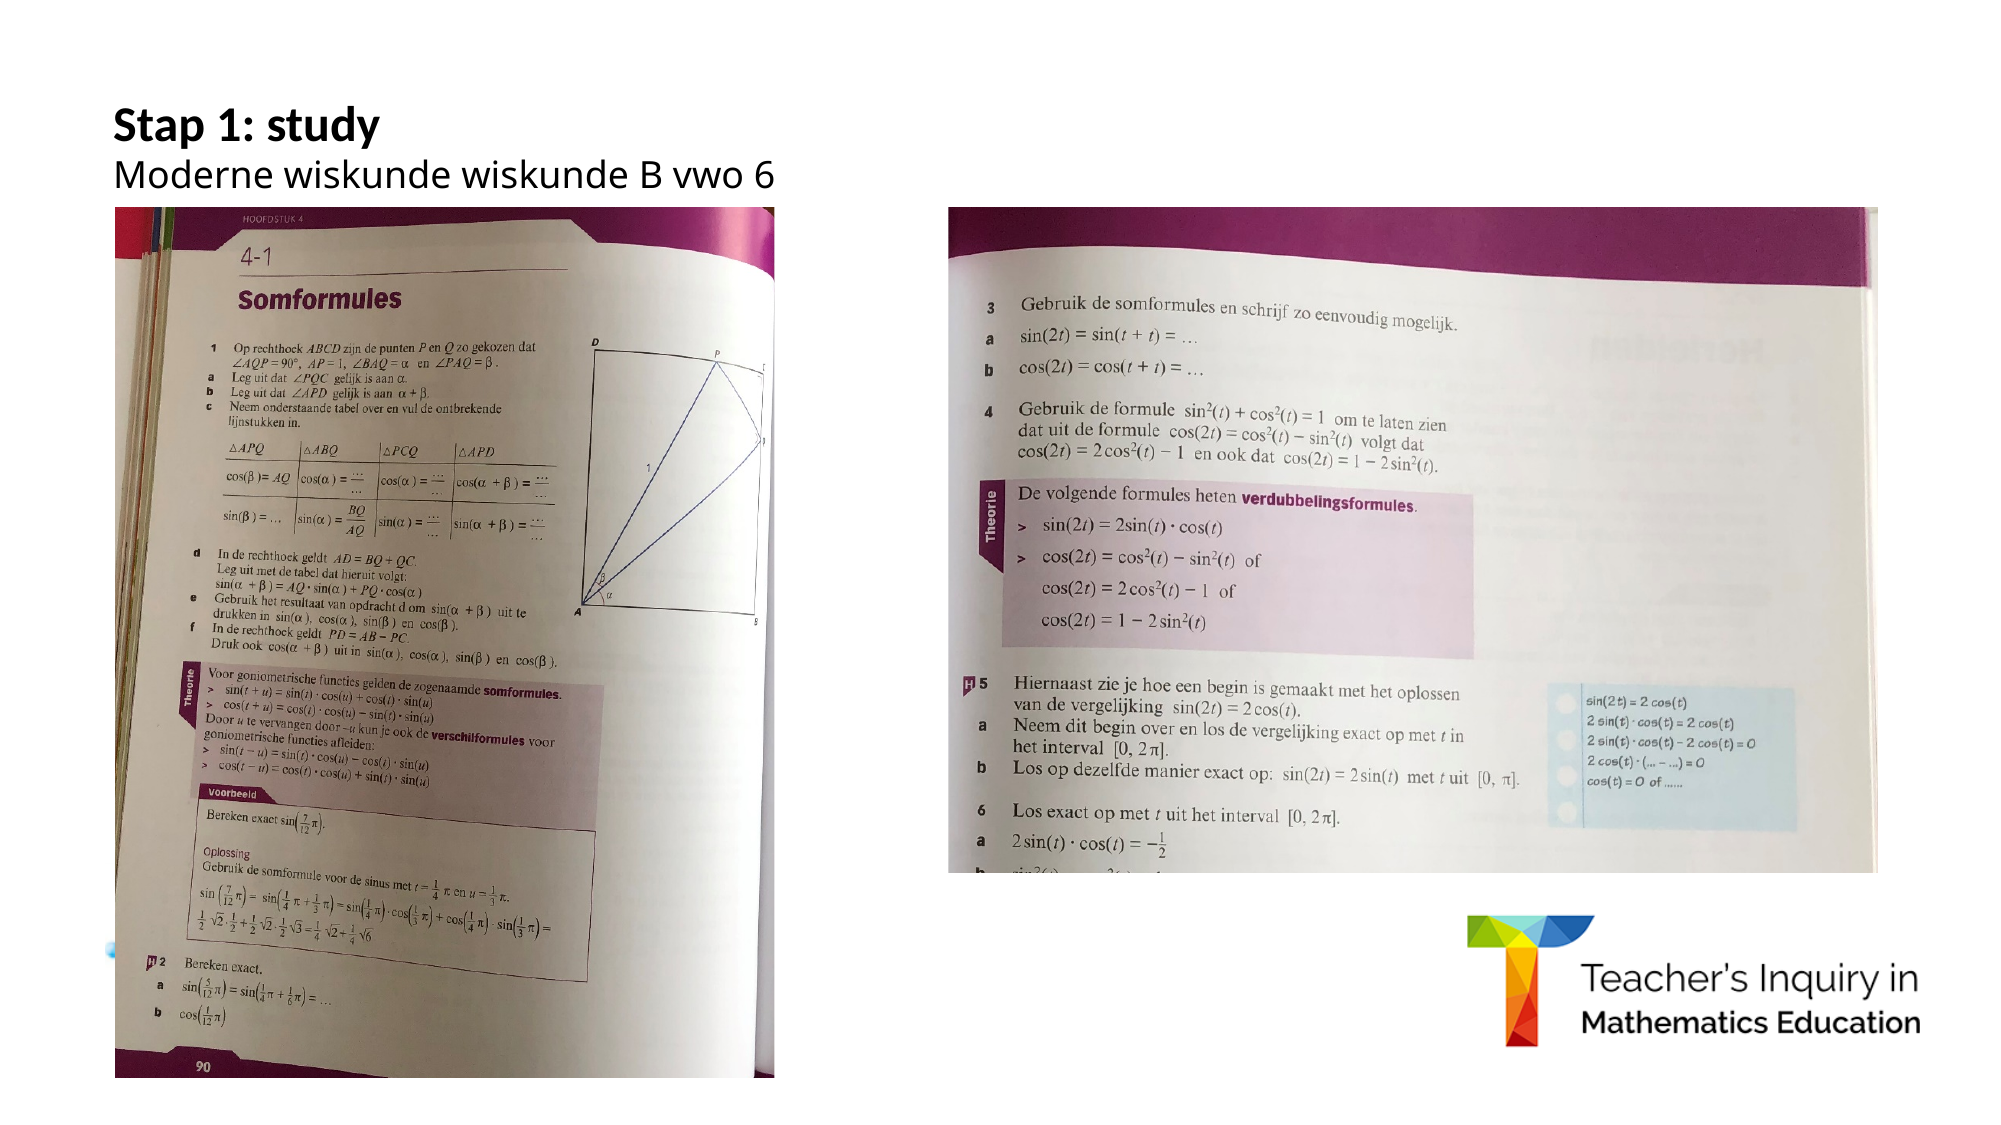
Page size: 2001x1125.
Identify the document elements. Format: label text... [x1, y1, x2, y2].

picture [1459, 909, 1927, 1059]
text_box Stap 1: study Moderne wiskunde wiskunde B vwo 6 [98, 84, 792, 264]
picture [948, 206, 1878, 873]
picture [105, 206, 775, 1078]
